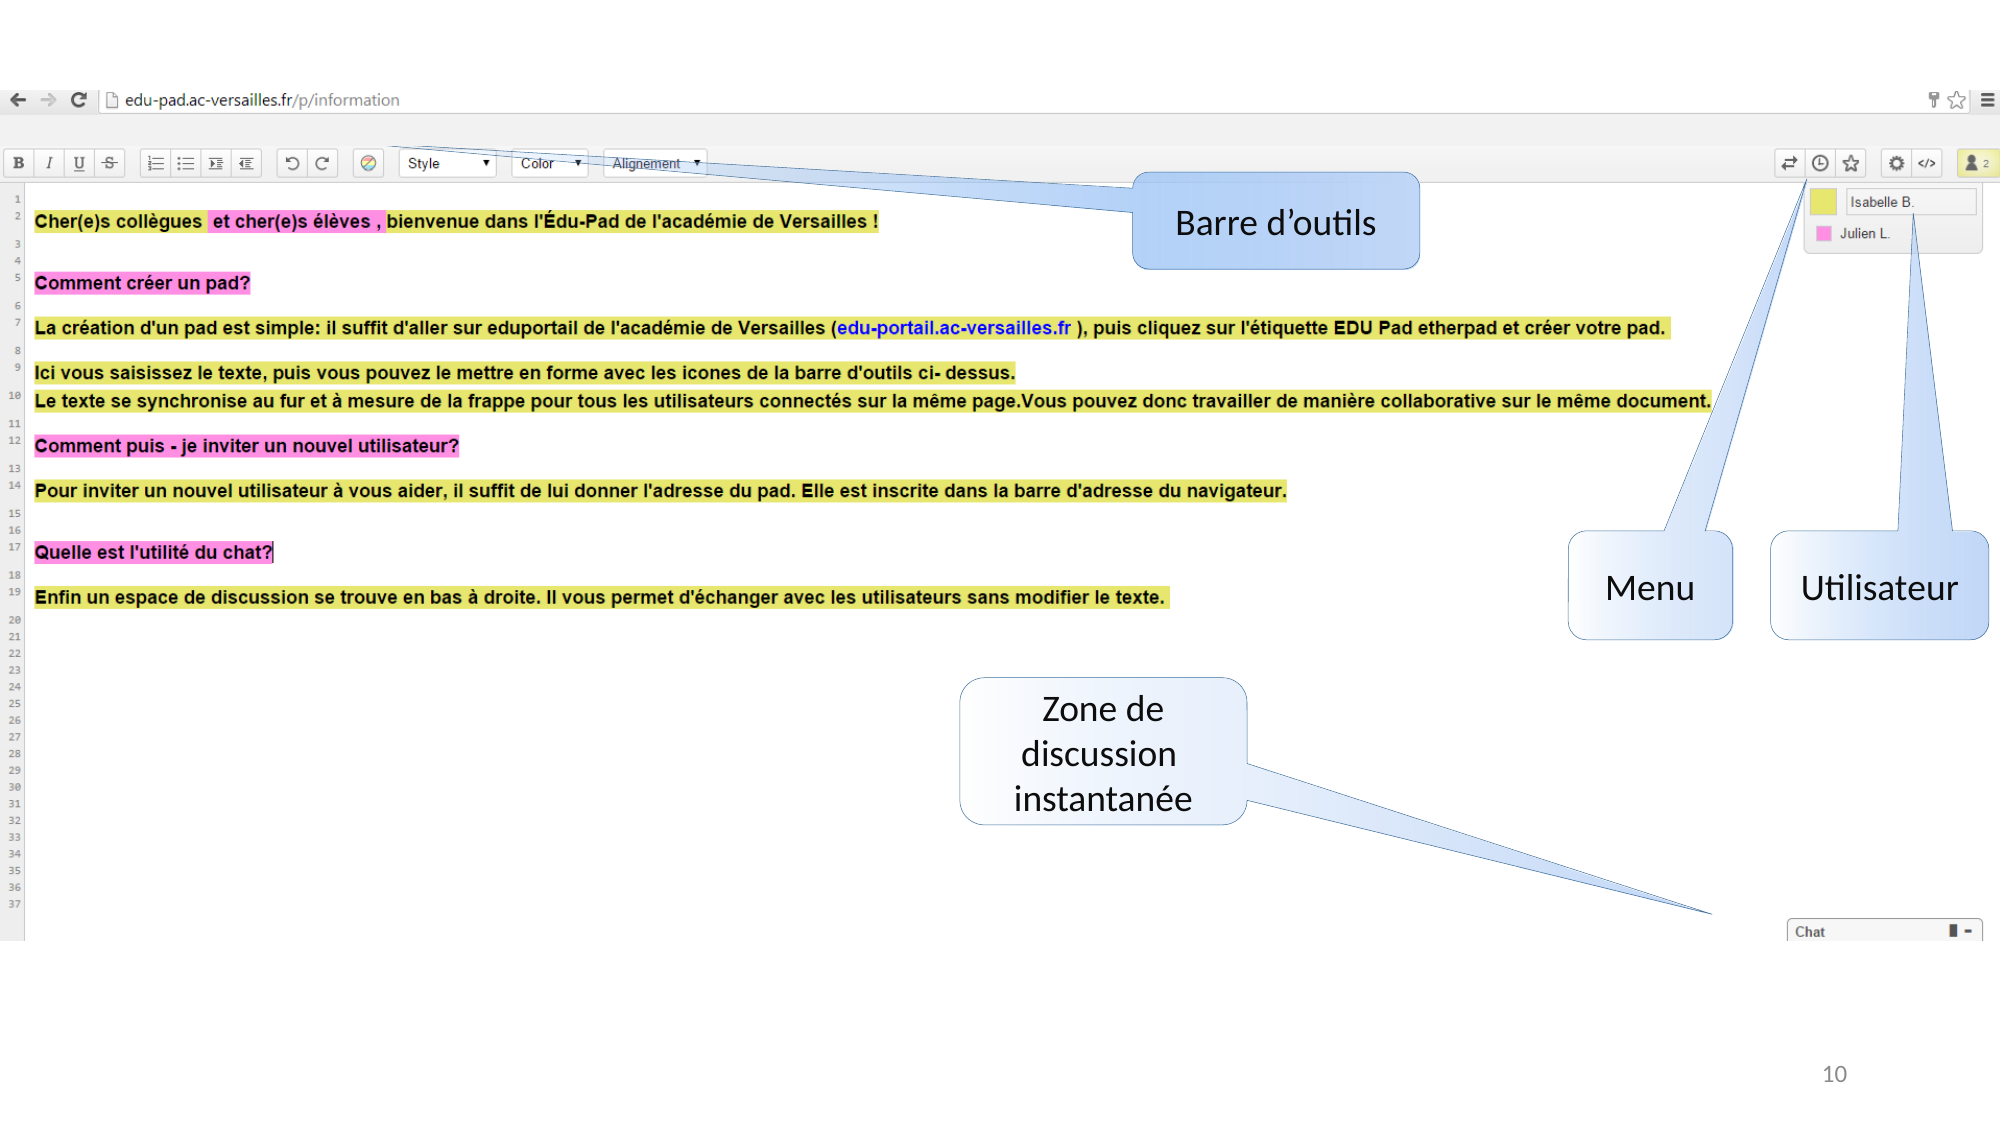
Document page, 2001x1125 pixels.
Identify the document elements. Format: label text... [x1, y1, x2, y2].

slide_number 10 [1412, 1042, 1863, 1103]
picture [0, 90, 2000, 942]
